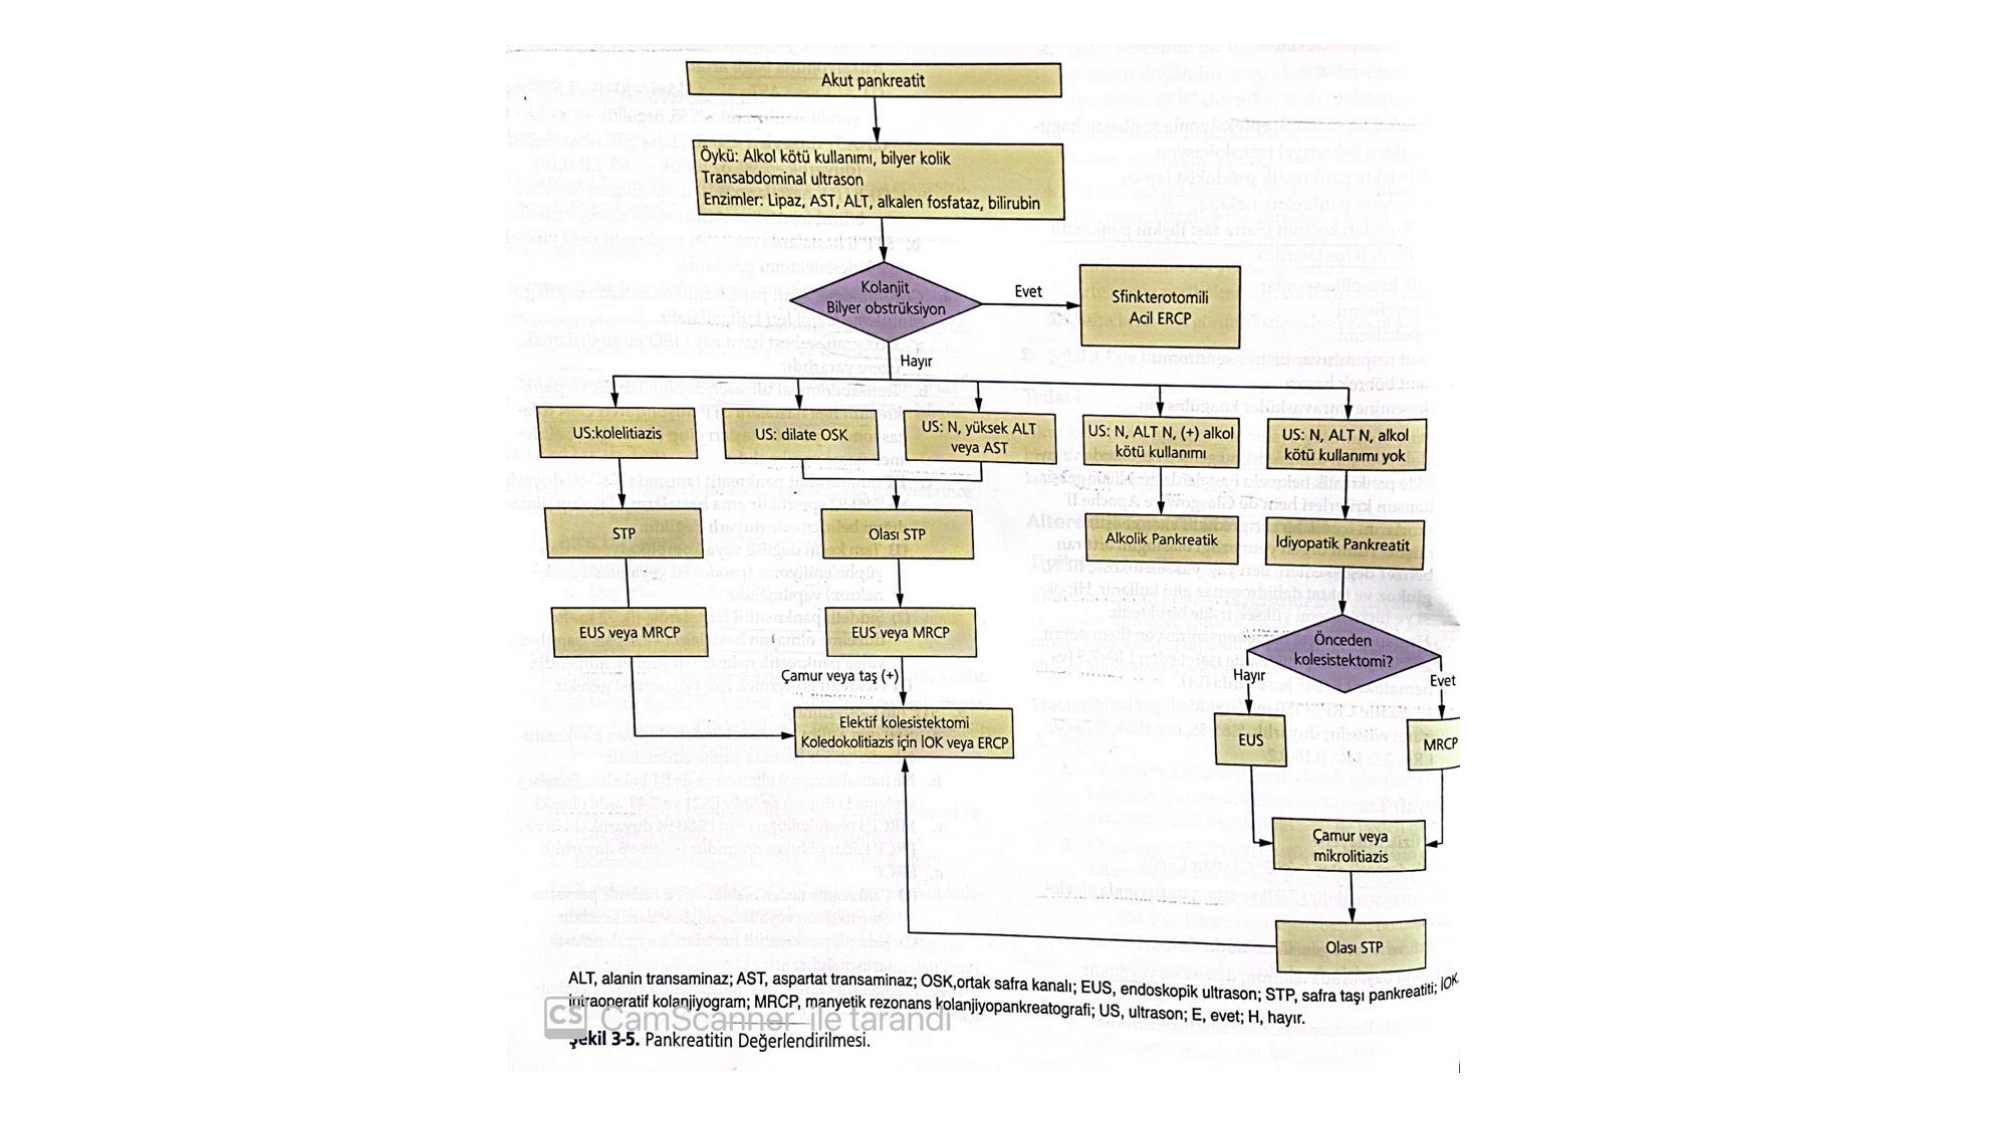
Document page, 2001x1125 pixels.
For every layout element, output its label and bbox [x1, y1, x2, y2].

list [506, 44, 1460, 1073]
